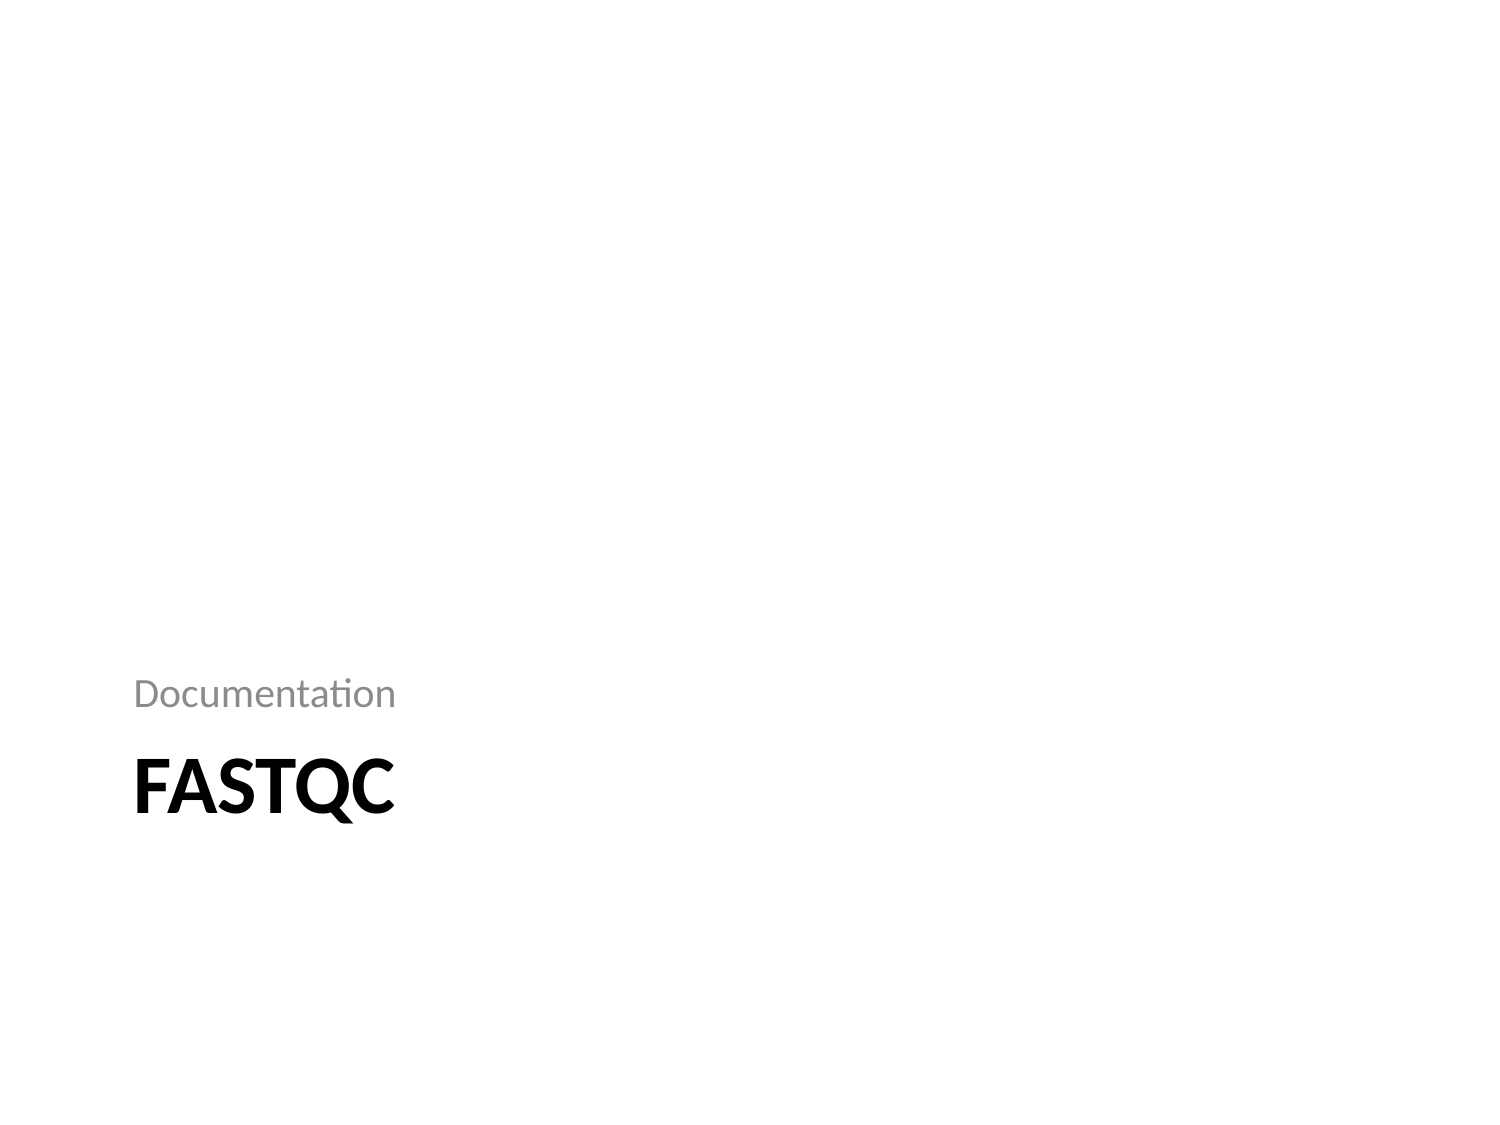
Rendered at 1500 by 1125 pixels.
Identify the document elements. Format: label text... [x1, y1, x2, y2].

list Documentation [118, 476, 1394, 723]
title FASTQC [118, 723, 1394, 947]
